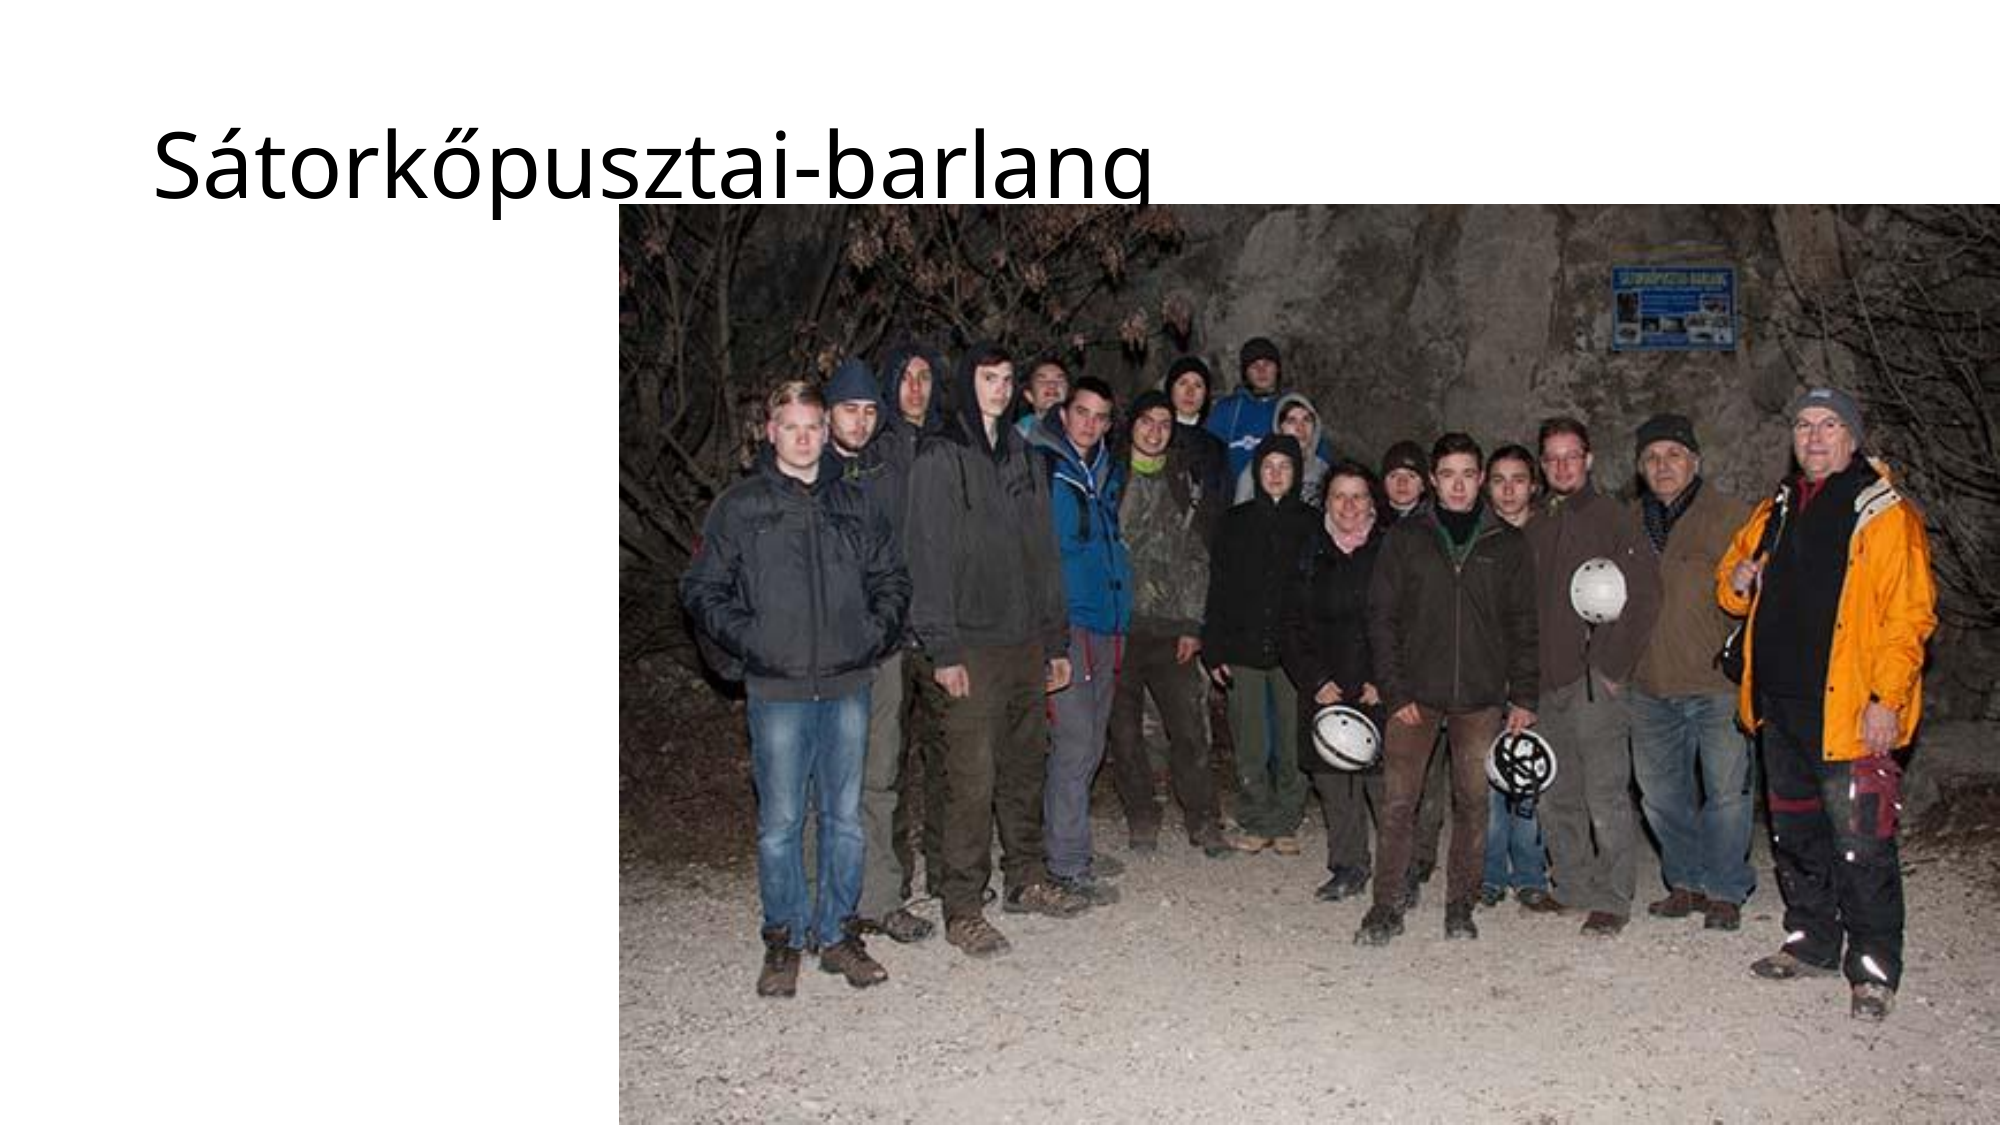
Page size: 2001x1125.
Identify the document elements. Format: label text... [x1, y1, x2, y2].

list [619, 204, 2000, 1125]
title Sátorkőpusztai-barlang [137, 59, 1863, 278]
